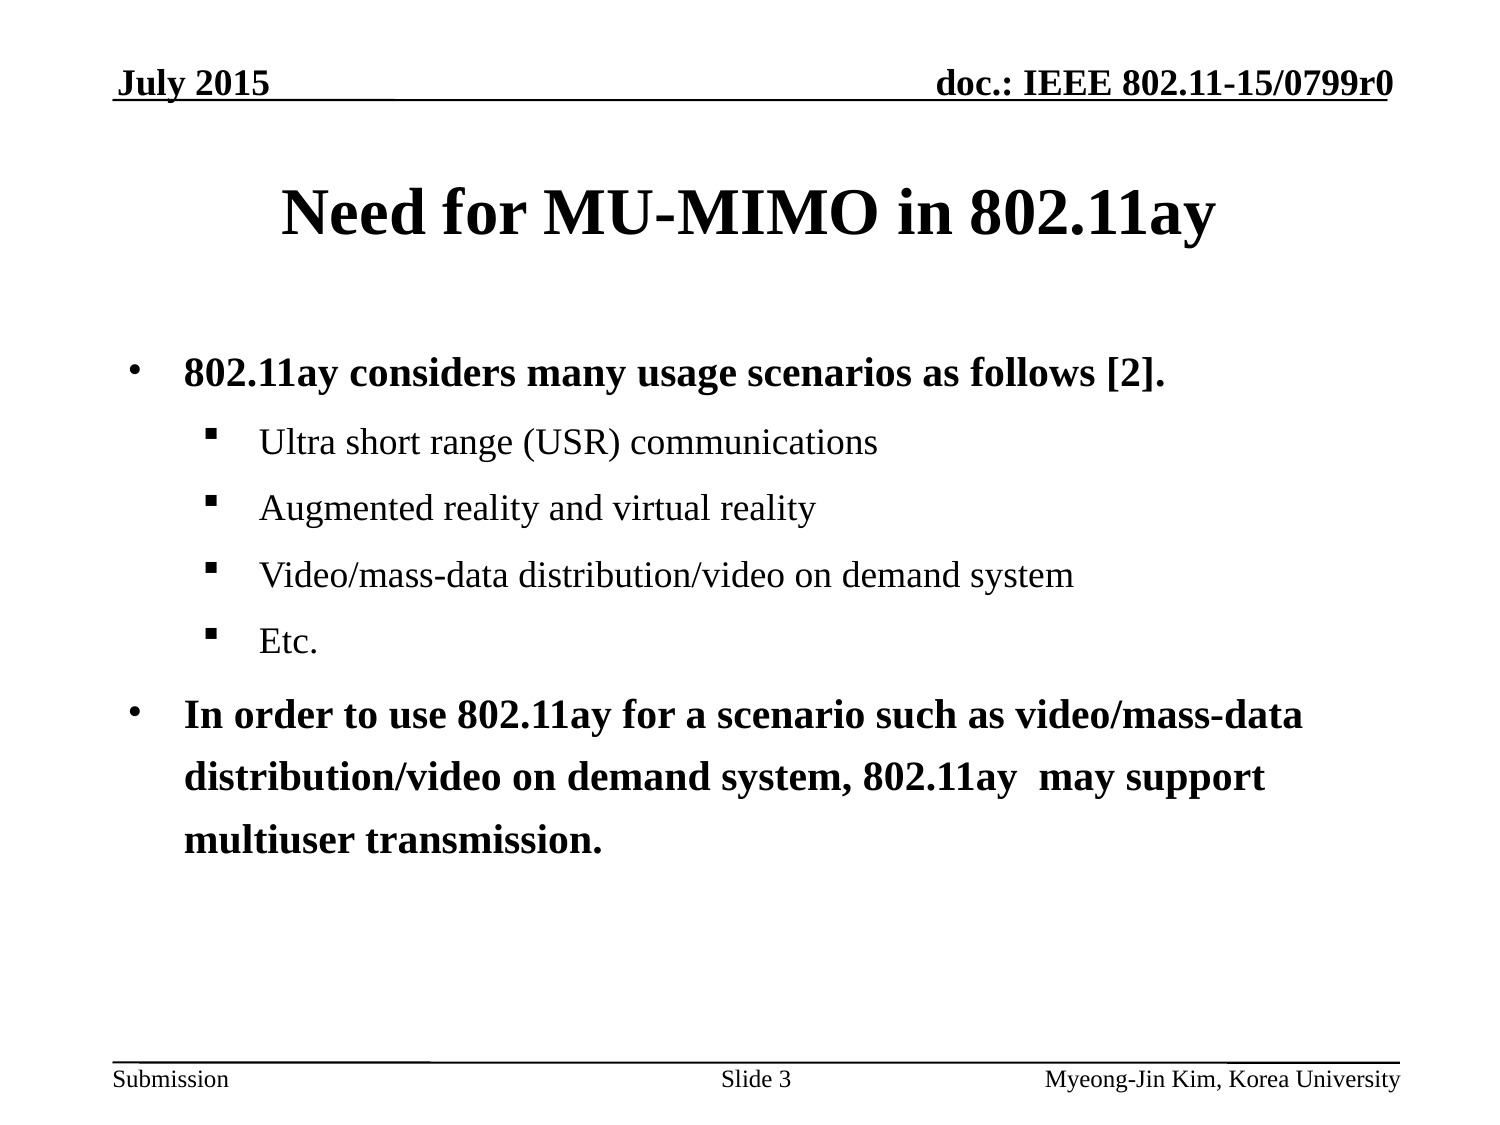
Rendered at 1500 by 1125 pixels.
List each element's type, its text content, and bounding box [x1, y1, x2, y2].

footer Myeong-Jin Kim, Korea University [1031, 1061, 1402, 1093]
slide_number Slide 3 [712, 1061, 800, 1123]
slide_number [116, 58, 507, 104]
title Need for MU-MIMO in 802.11ay [112, 111, 1388, 303]
list 802.11ay considers many usage scenarios as follows [2]. Ultra short range (USR) communications Augmented reality and virtual reality Video/mass-data distribution/video on demand system Etc. In order to use 802.11ay for a scenario such as video/mass-data distribution/video on demand system, 802.11ay may support multiuser transmission. [112, 324, 1388, 1001]
